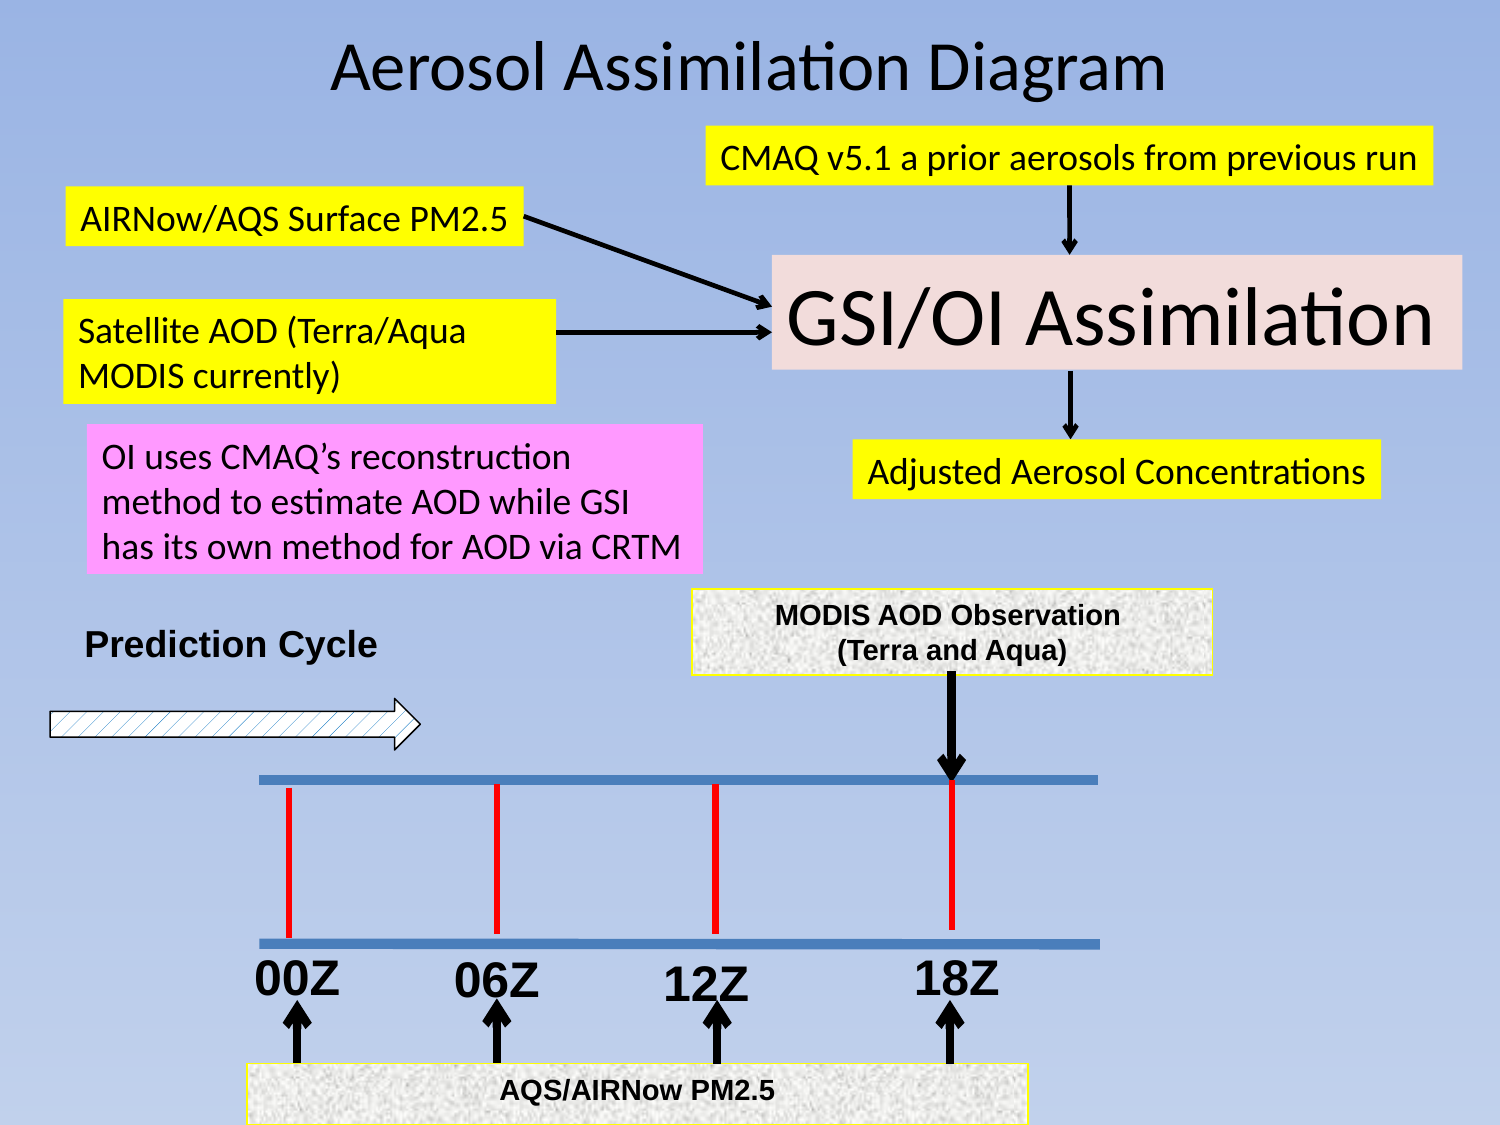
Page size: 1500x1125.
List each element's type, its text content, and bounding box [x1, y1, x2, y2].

text_box 06Z [438, 954, 555, 1015]
text_box AIRNow/AQS Surface PM2.5 [65, 186, 524, 247]
text_box CMAQ v5.1 a prior aerosols from previous run [705, 125, 1434, 186]
text_box 18Z [898, 954, 1015, 1013]
text_box OI uses CMAQ’s reconstruction method to estimate AOD while GSI has its own method for AOD via CRTM [86, 424, 703, 574]
text_box 00Z [239, 937, 356, 1013]
text_box Prediction Cycle [54, 612, 409, 672]
title Aerosol Assimilation Diagram [37, 12, 1463, 113]
text_box Adjusted Aerosol Concentrations [852, 439, 1382, 500]
text_box GSI/OI Assimilation [771, 254, 1463, 370]
text_box [50, 698, 421, 751]
text_box MODIS AOD Observation (Terra and Aqua) [692, 589, 1213, 675]
text_box 12Z [648, 954, 765, 1020]
text_box AQS/AIRNow PM2.5 [246, 1063, 1028, 1125]
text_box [525, 216, 773, 307]
text_box Satellite AOD (Terra/Aqua MODIS currently) [63, 299, 557, 404]
